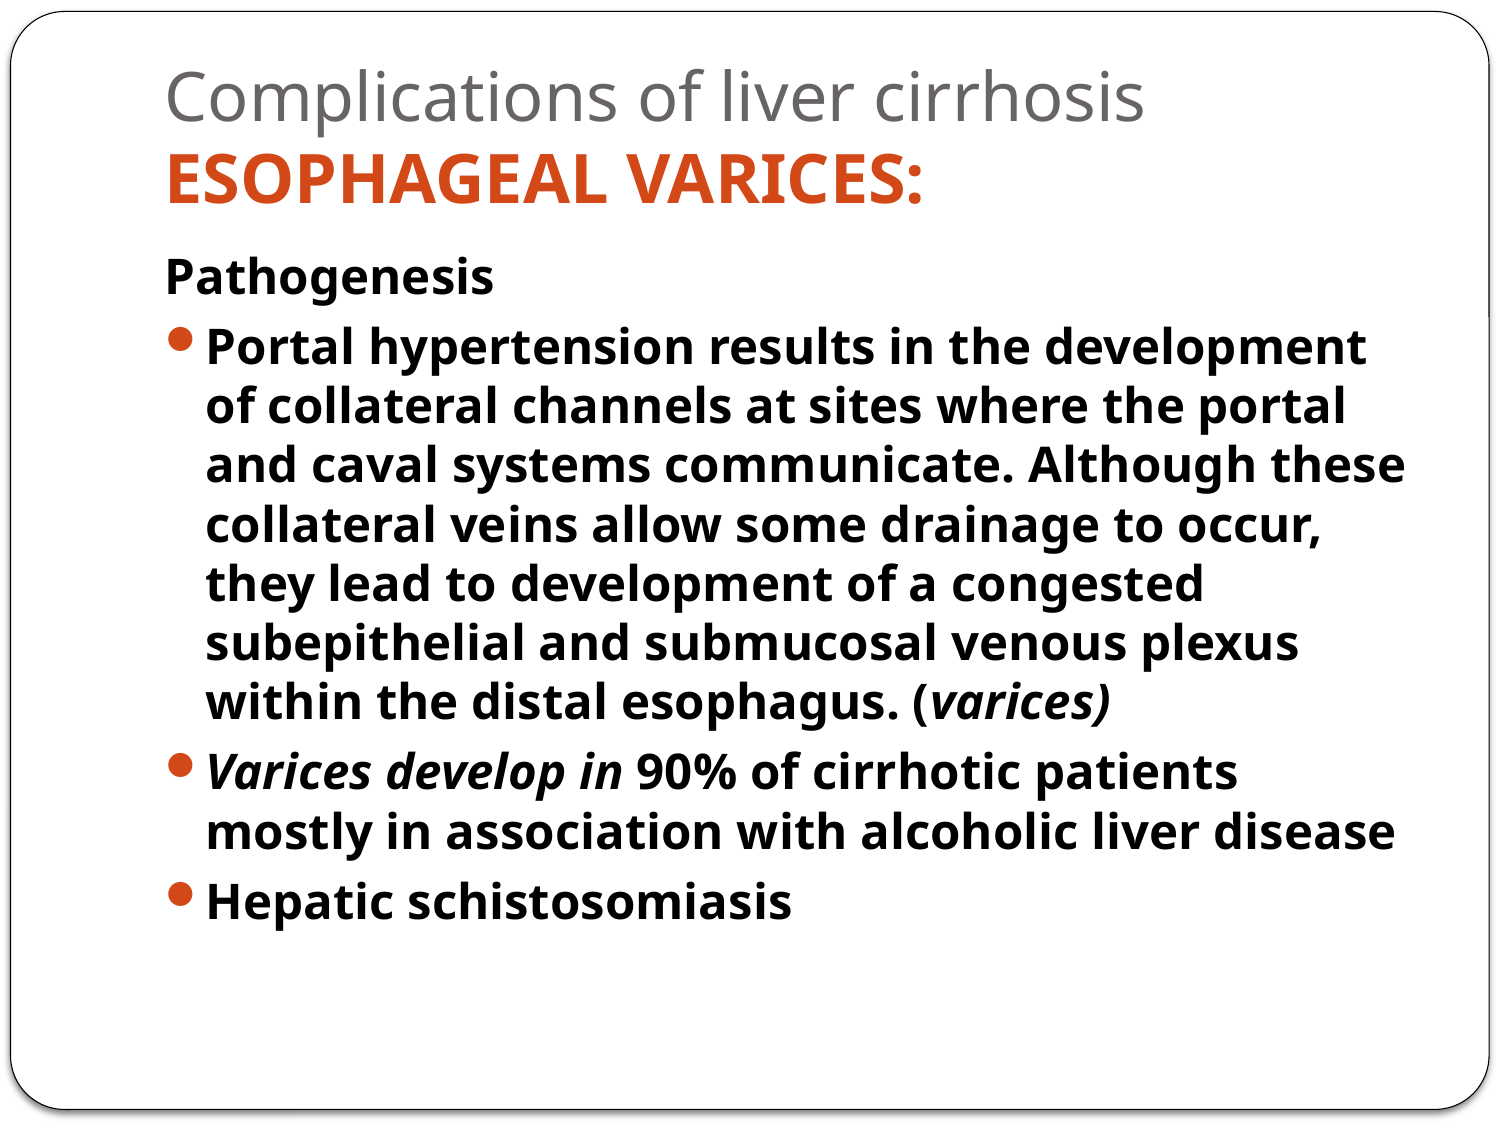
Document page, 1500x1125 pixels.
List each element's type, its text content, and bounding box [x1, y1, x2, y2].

list Pathogenesis Portal hypertension results in the development of collateral channels at sites where the portal and caval systems communicate. Although these collateral veins allow some drainage to occur, they lead to development of a congested subepithelial and submucosal venous plexus within the distal esophagus. (varices) Varices develop in 90% of cirrhotic patients mostly in association with alcoholic liver disease Hepatic schistosomiasis [150, 237, 1425, 988]
title Complications of liver cirrhosis ESOPHAGEAL VARICES: [150, 45, 1425, 233]
